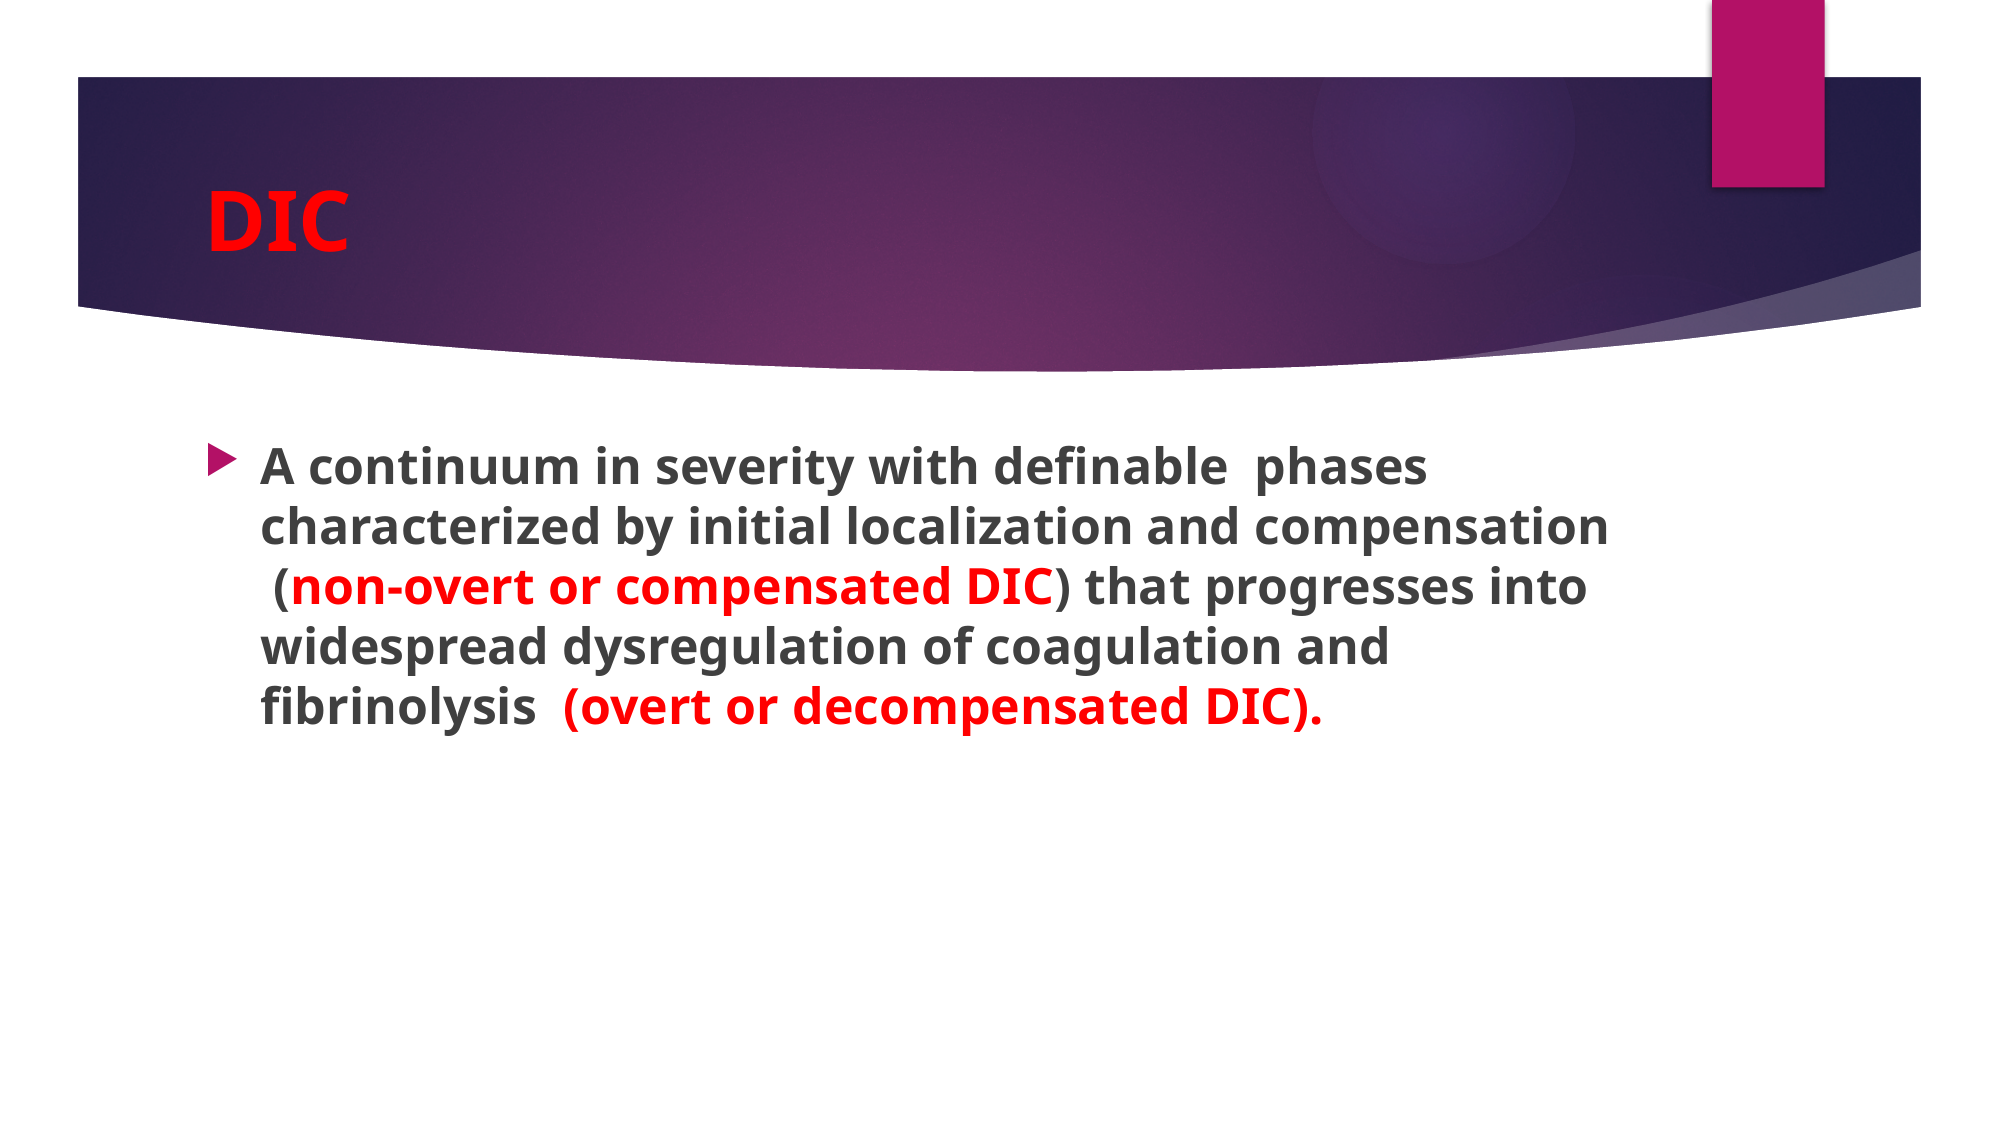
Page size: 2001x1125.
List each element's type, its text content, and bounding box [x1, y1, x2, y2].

title DIC [189, 159, 1627, 276]
list A continuum in severity with definable phases characterized by initial localization and compensation (non-overt or compensated DIC) that progresses into widespread dysregulation of coagulation and fibrinolysis (overt or decompensated DIC). [189, 427, 1638, 988]
